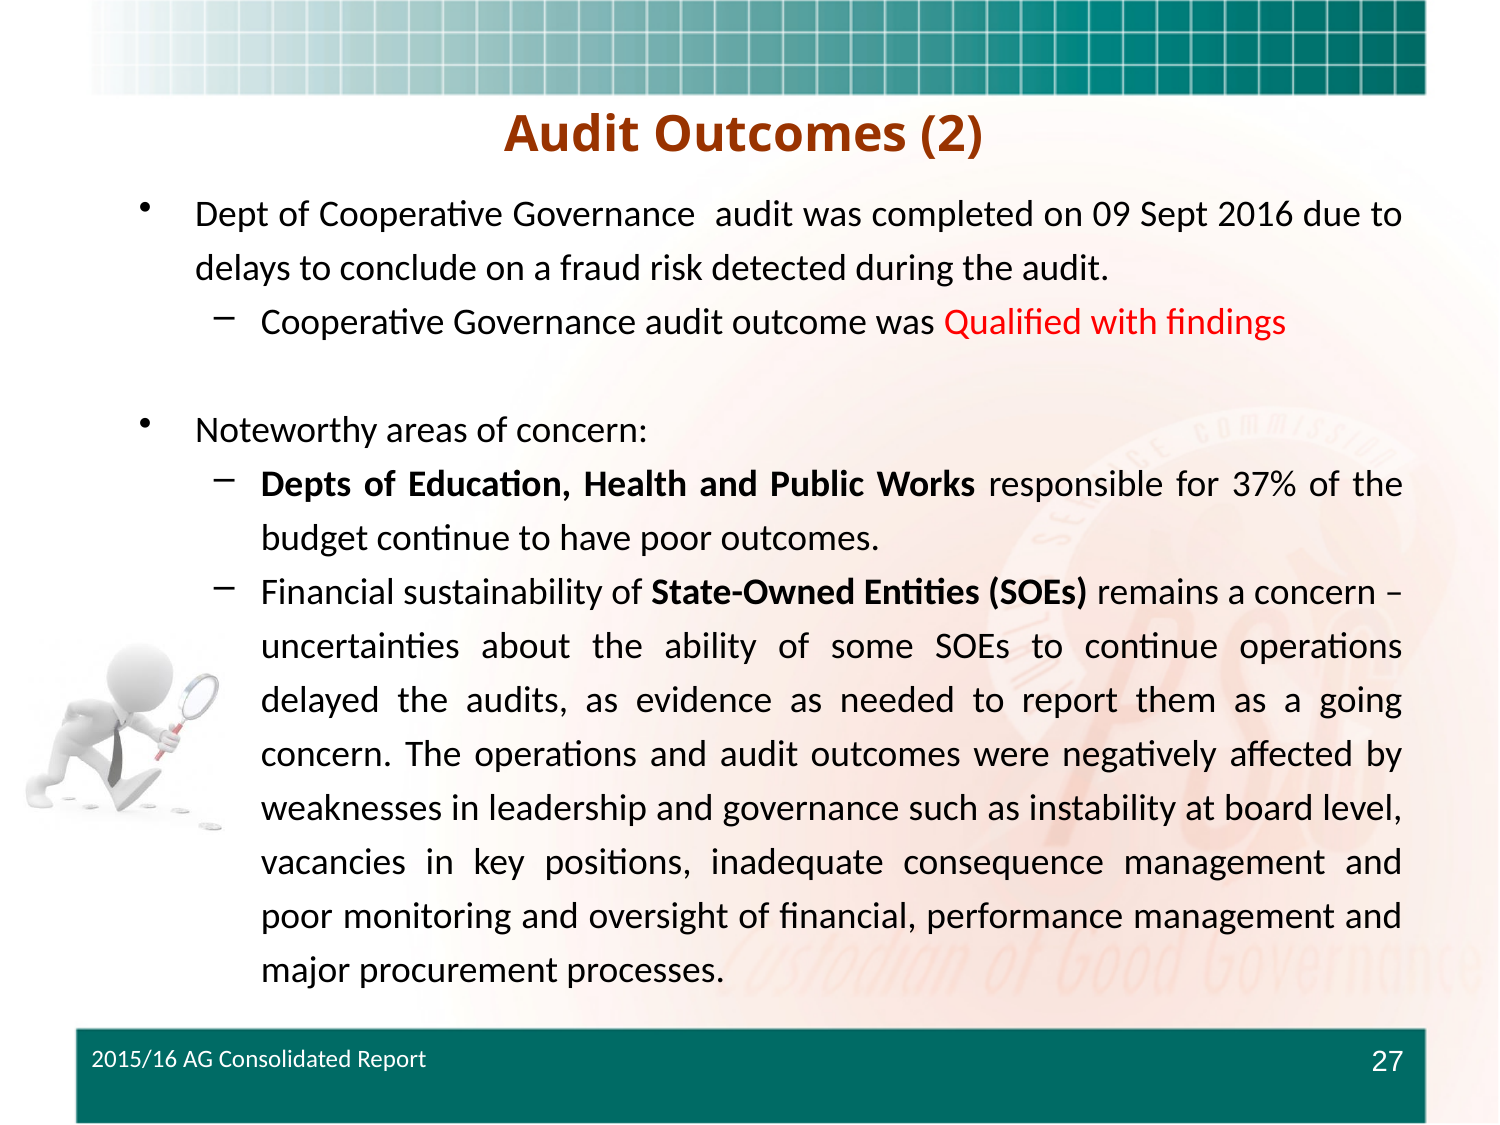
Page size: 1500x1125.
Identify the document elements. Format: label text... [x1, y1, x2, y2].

picture [0, 0, 1500, 1125]
text_box Dept of Cooperative Governance audit was completed on 09 Sept 2016 due to delays to conclude on a fraud risk detected during the audit. Cooperative Governance audit outcome was Qualified with findings Noteworthy areas of concern: Depts of Education, Health and Public Works responsible for 37% of the budget continue to have poor outcomes. Financial sustainability of State-Owned Entities (SOEs) remains a concern – uncertainties about the ability of some SOEs to continue operations delayed the audits, as evidence as needed to report them as a going concern. The operations and audit outcomes were negatively affected by weaknesses in leadership and governance such as instability at board level, vacancies in key positions, inadequate consequence management and poor monitoring and oversight of financial, performance management and major procurement processes. [123, 172, 1419, 1024]
text_box 2015/16 AG Consolidated Report [76, 1035, 1341, 1080]
title Audit Outcomes (2) [68, 89, 1420, 185]
text_box 27 [1068, 1035, 1419, 1114]
